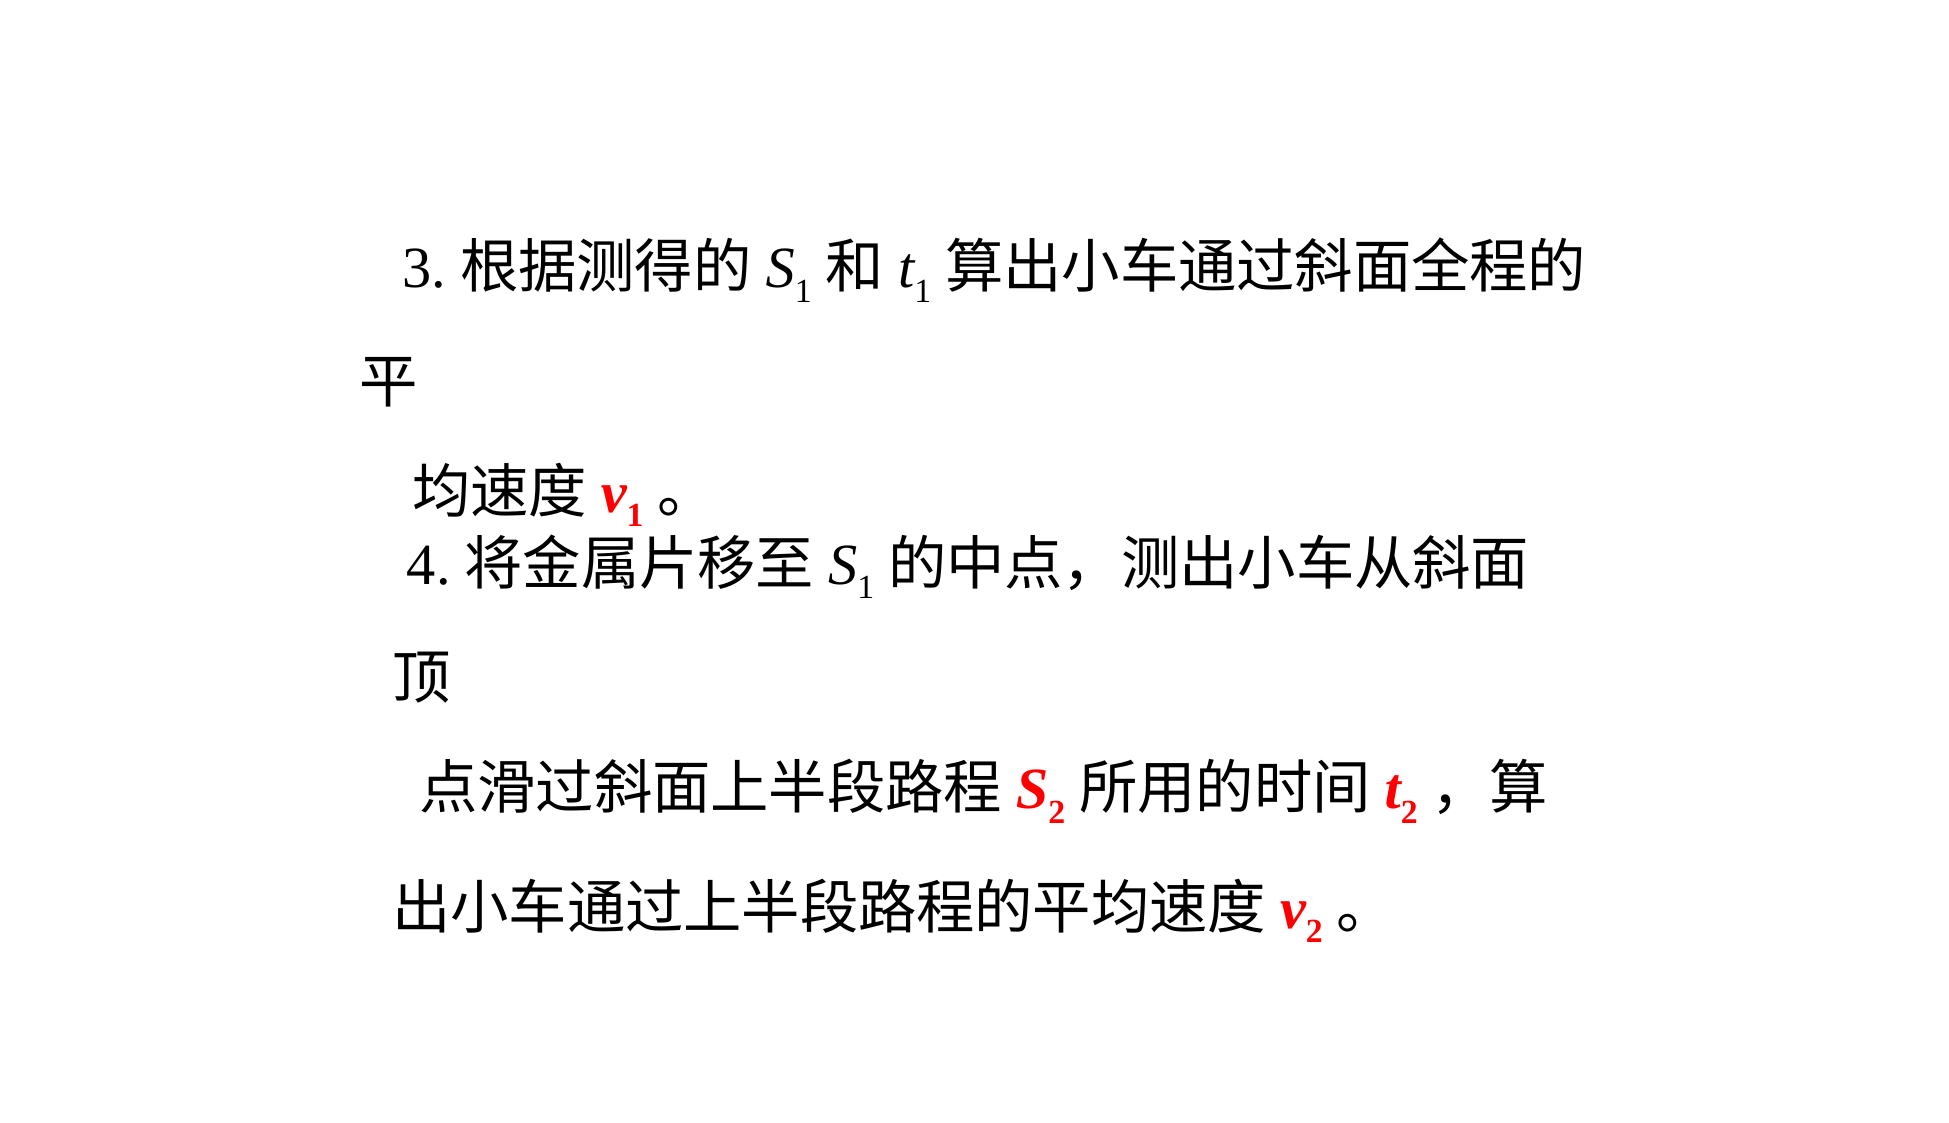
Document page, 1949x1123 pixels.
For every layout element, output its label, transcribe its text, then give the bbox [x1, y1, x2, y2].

text_box 4.将金属片移至S1的中点，测出小车从斜面顶 点滑过斜面上半段路程S2所用的时间t2，算出小车通过上半段路程的平均速度v2。 [377, 478, 1572, 1062]
text_box 3.根据测得的S1和t1算出小车通过斜面全程的平 均速度v1。 [344, 182, 1635, 541]
